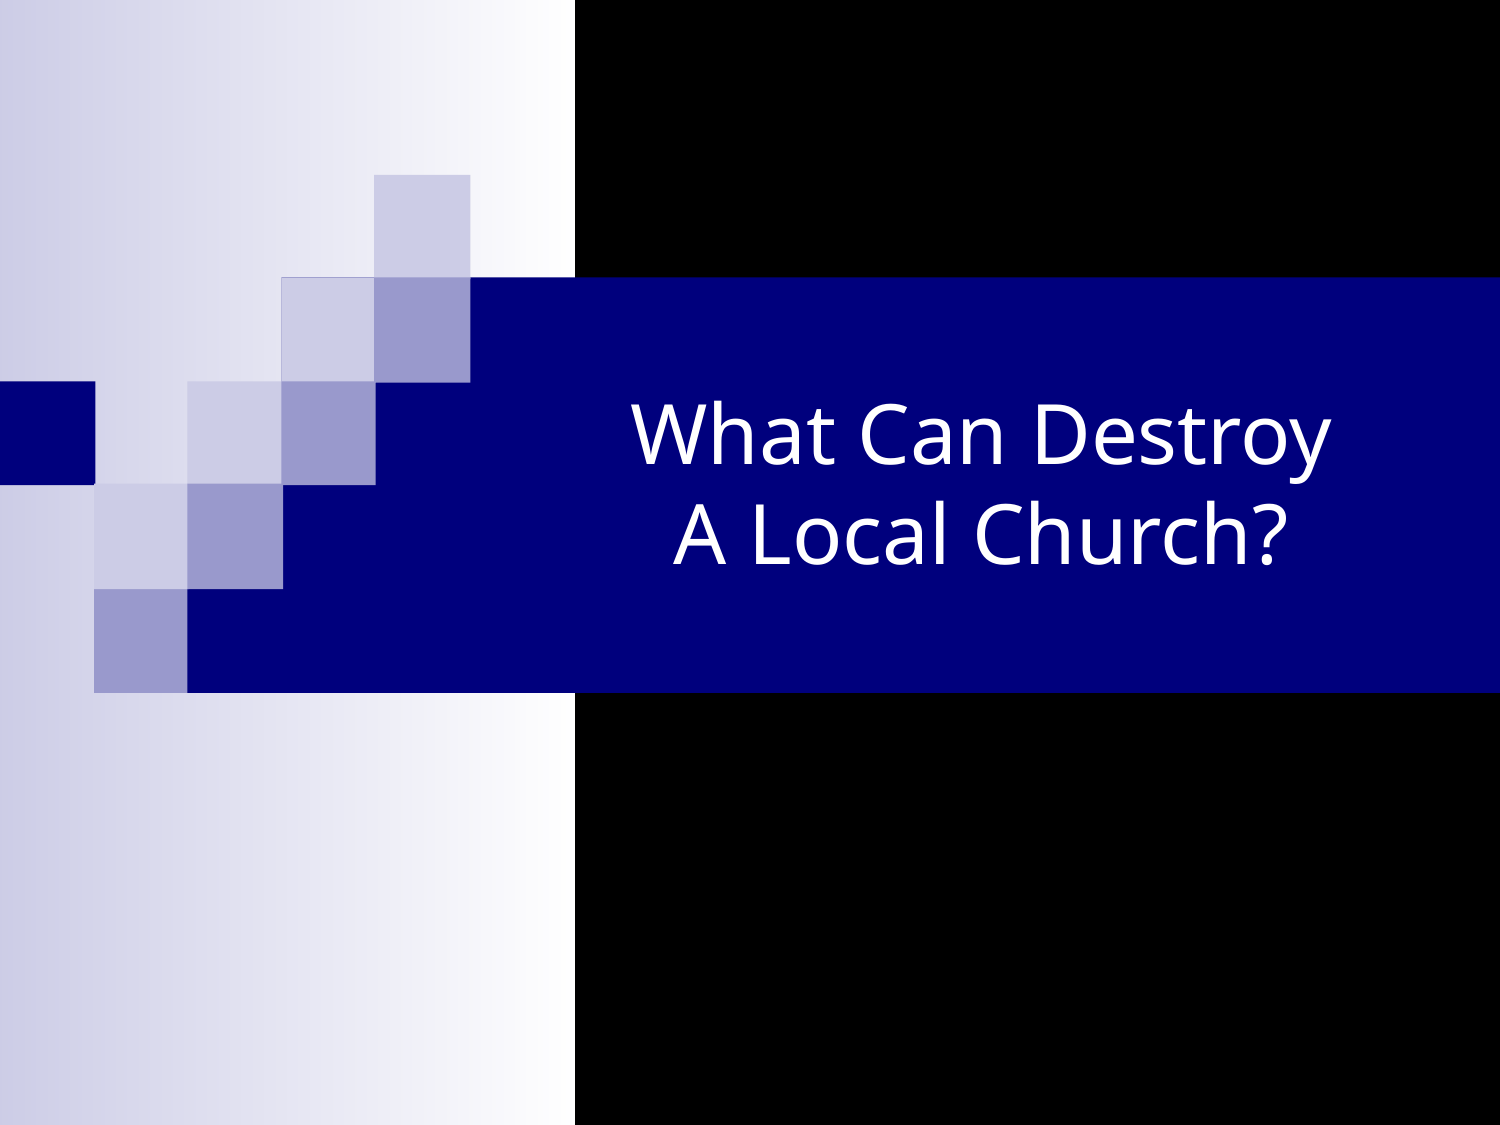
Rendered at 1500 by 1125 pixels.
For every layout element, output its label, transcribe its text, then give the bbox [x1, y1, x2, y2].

title What Can Destroy A Local Church? [487, 299, 1475, 663]
